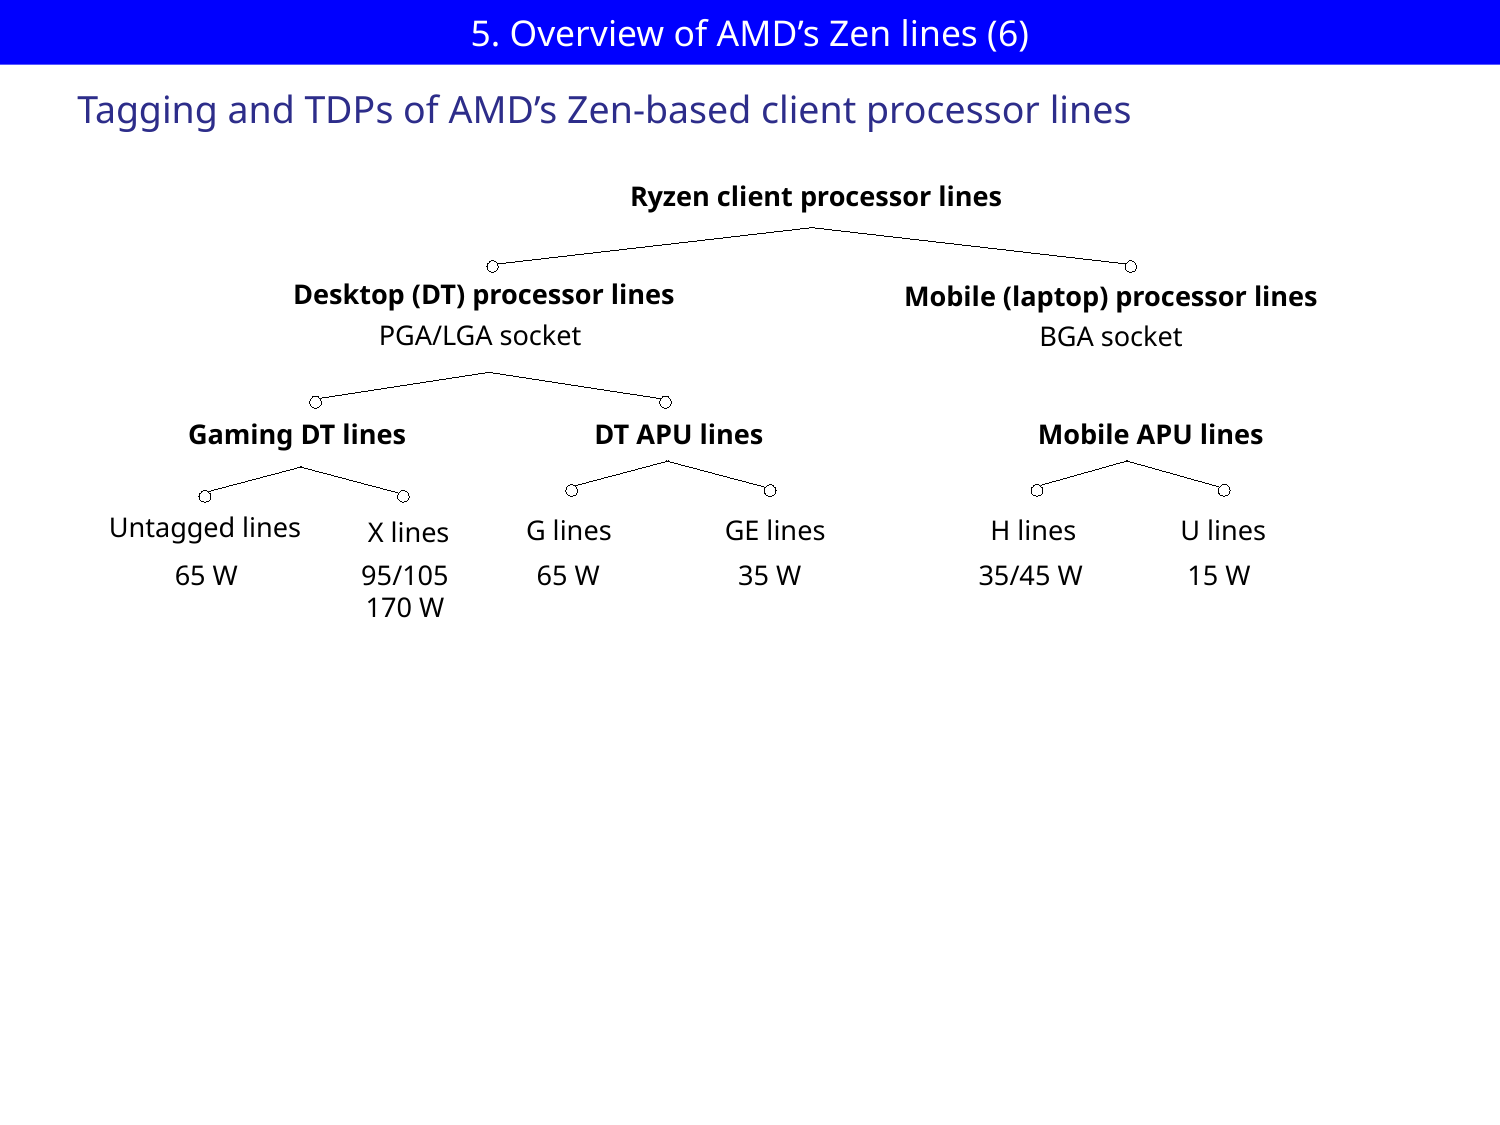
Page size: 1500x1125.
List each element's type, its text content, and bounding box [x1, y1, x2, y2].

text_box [309, 371, 672, 409]
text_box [198, 466, 410, 503]
text_box 35 W [723, 551, 817, 599]
text_box 95/105 170 W [346, 551, 464, 631]
text_box Gaming DT lines [173, 410, 422, 458]
text_box Mobile (laptop) processor lines BGA socket [889, 271, 1333, 360]
text_box Tagging and TDPs of AMD’s Zen-based client processor lines [62, 79, 1148, 139]
title 5. Overview of AMD’s Zen lines (6) [0, 0, 1500, 65]
text_box H lines [975, 506, 1092, 550]
text_box Untagged lines [94, 503, 317, 551]
text_box Mobile APU lines [1023, 409, 1279, 458]
text_box U lines [1165, 506, 1282, 554]
text_box Ryzen client processor lines [461, 175, 1171, 220]
text_box G lines [511, 506, 627, 554]
text_box X lines [353, 508, 465, 556]
text_box Desktop (DT) processor lines PGA/LGA socket [278, 269, 690, 403]
text_box 65 W [159, 551, 253, 599]
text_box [486, 227, 1137, 273]
text_box GE lines [709, 505, 841, 553]
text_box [1030, 460, 1231, 497]
text_box DT APU lines [579, 410, 779, 458]
text_box 65 W [521, 554, 615, 599]
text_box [565, 460, 777, 497]
text_box 35/45 W [963, 550, 1098, 598]
text_box 15 W [1172, 550, 1266, 598]
